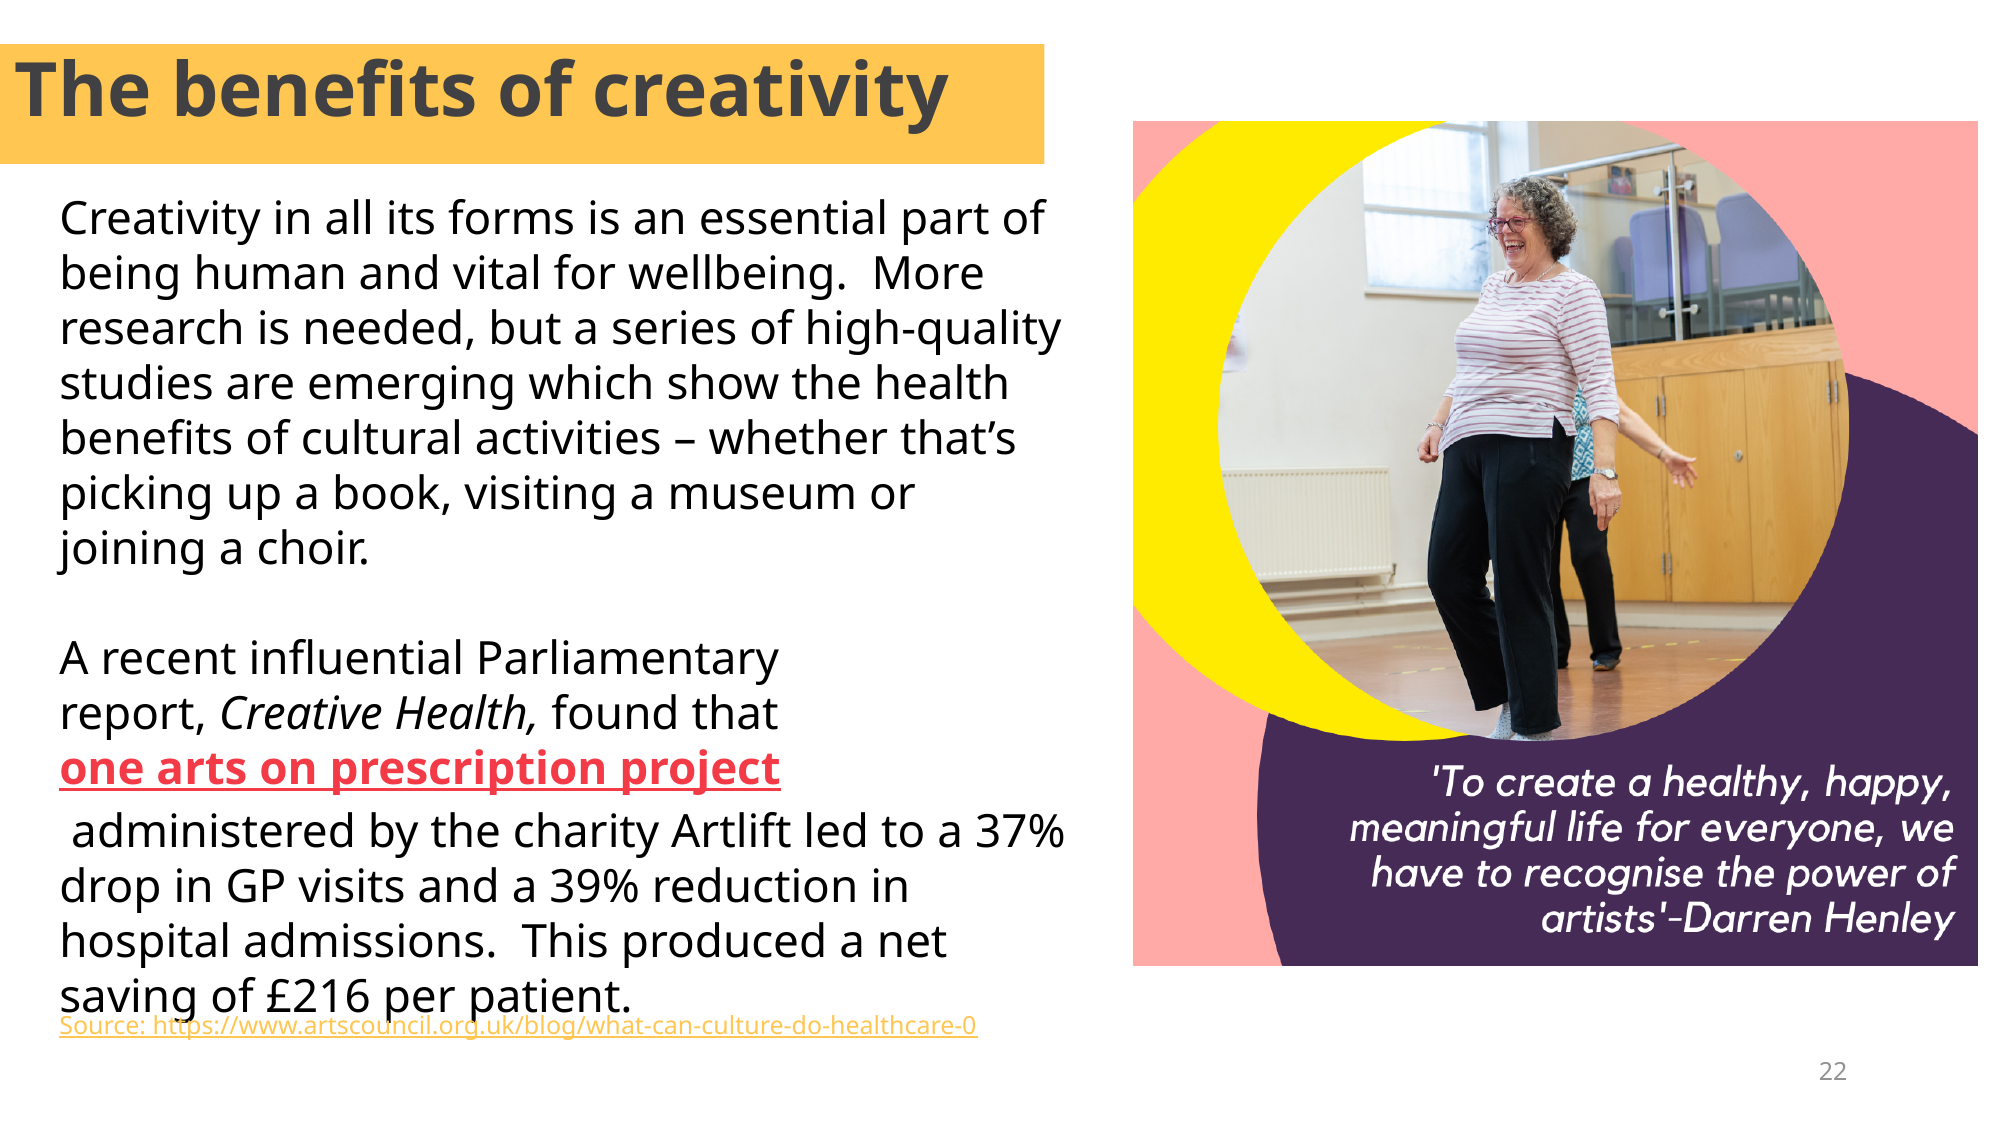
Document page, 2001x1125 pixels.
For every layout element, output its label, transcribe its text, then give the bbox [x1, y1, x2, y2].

text_box Creativity in all its forms is an essential part of being human and vital for wellbeing. More research is needed, but a series of high-quality studies are emerging which show the health benefits of cultural activities – whether that’s picking up a book, visiting a museum or joining a choir. A recent influential Parliamentary report, Creative Health, found that one arts on prescription project administered by the charity Artlift led to a 37% drop in GP visits and a 39% reduction in hospital admissions. This produced a net saving of £216 per patient. [44, 181, 1089, 1084]
text_box The benefits of creativity [0, 44, 1045, 164]
slide_number 22 [1412, 1042, 1863, 1103]
picture [1133, 121, 1978, 966]
text_box Source: https://www.artscouncil.org.uk/blog/what-can-culture-do-healthcare-0 [44, 1001, 1060, 1051]
